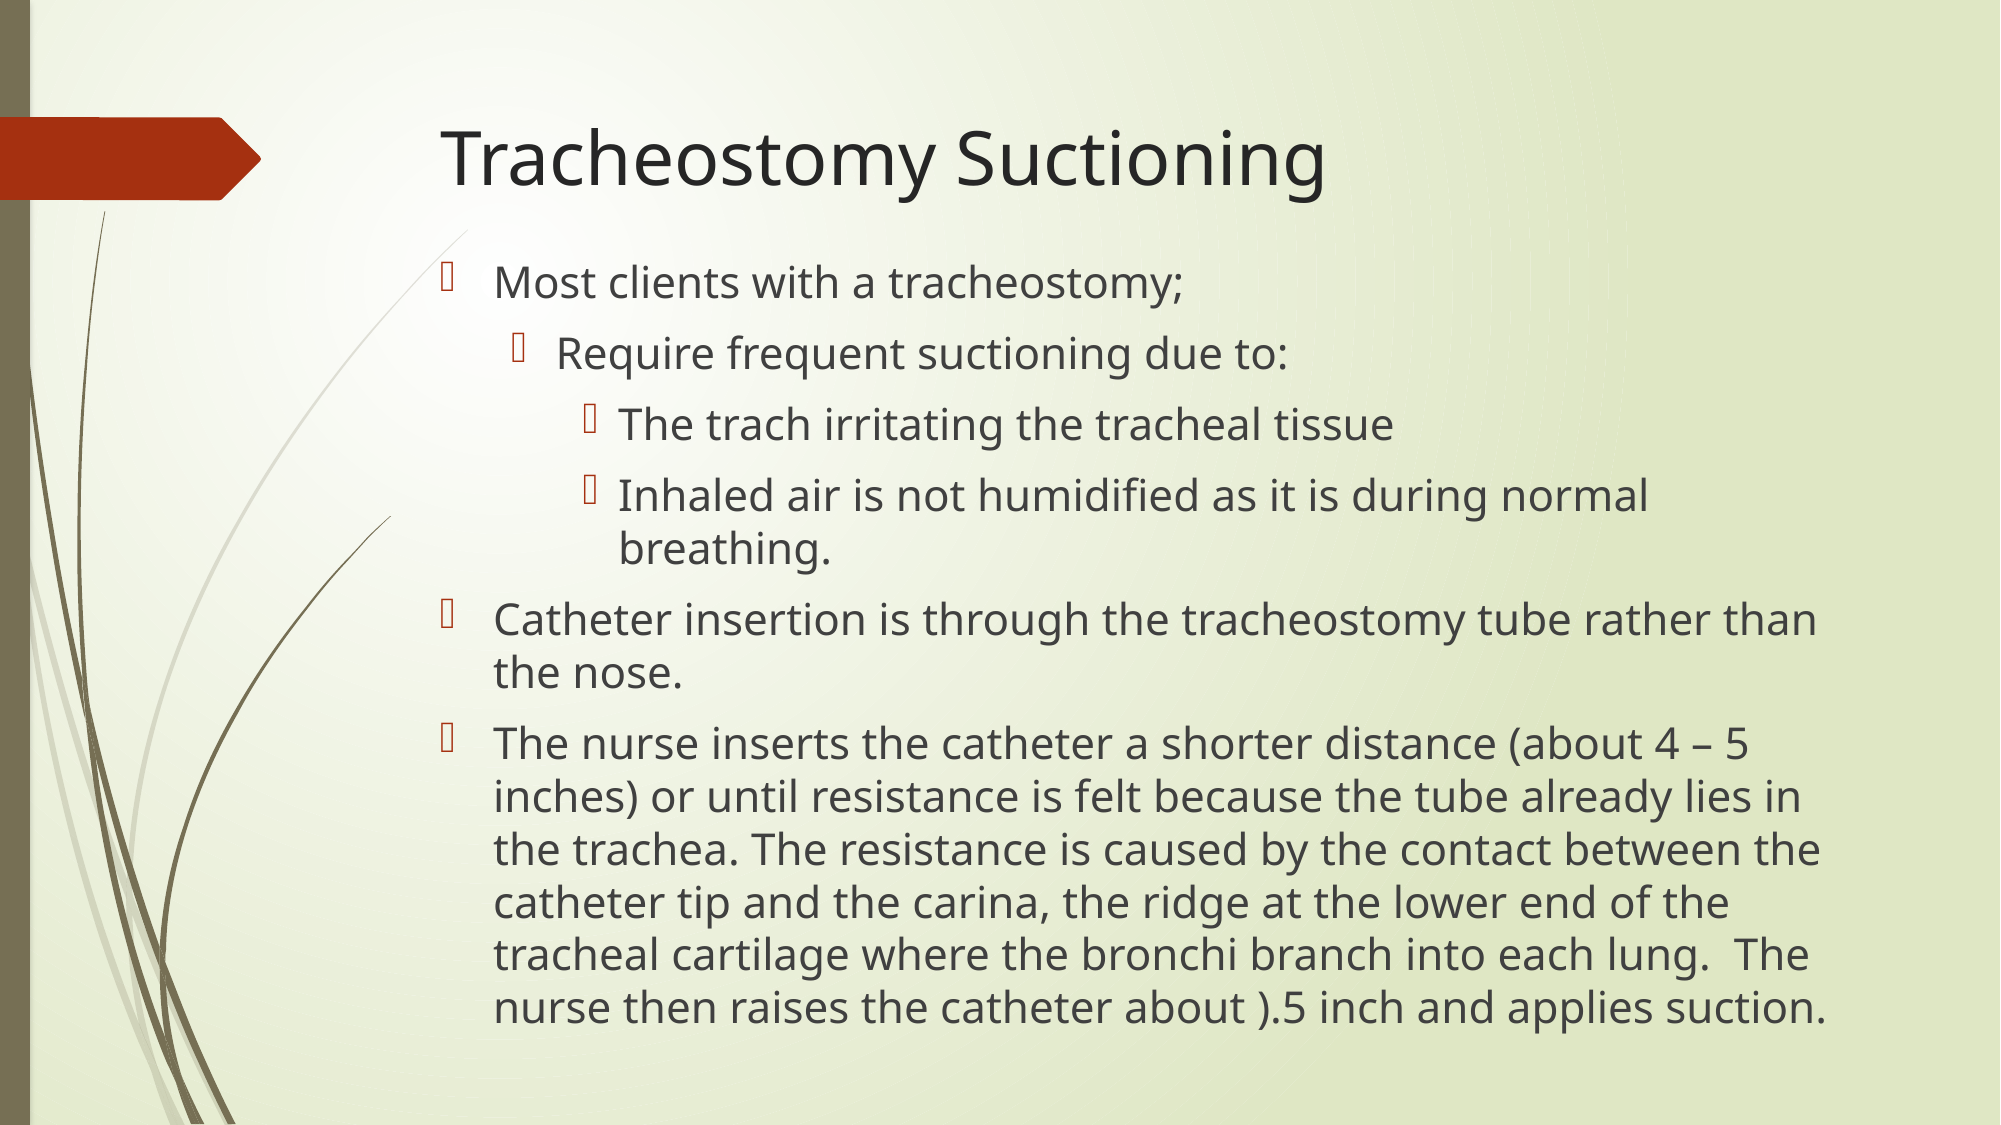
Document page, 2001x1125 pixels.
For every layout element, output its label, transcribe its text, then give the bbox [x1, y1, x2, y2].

list Most clients with a tracheostomy; Require frequent suctioning due to: The trach irritating the tracheal tissue Inhaled air is not humidified as it is during normal breathing. Catheter insertion is through the tracheostomy tube rather than the nose. The nurse inserts the catheter a shorter distance (about 4 – 5 inches) or until resistance is felt because the tube already lies in the trachea. The resistance is caused by the contact between the catheter tip and the carina, the ridge at the lower end of the tracheal cartilage where the bronchi branch into each lung. The nurse then raises the catheter about ).5 inch and applies suction. [424, 247, 1888, 1044]
title Tracheostomy Suctioning [425, 102, 1888, 247]
